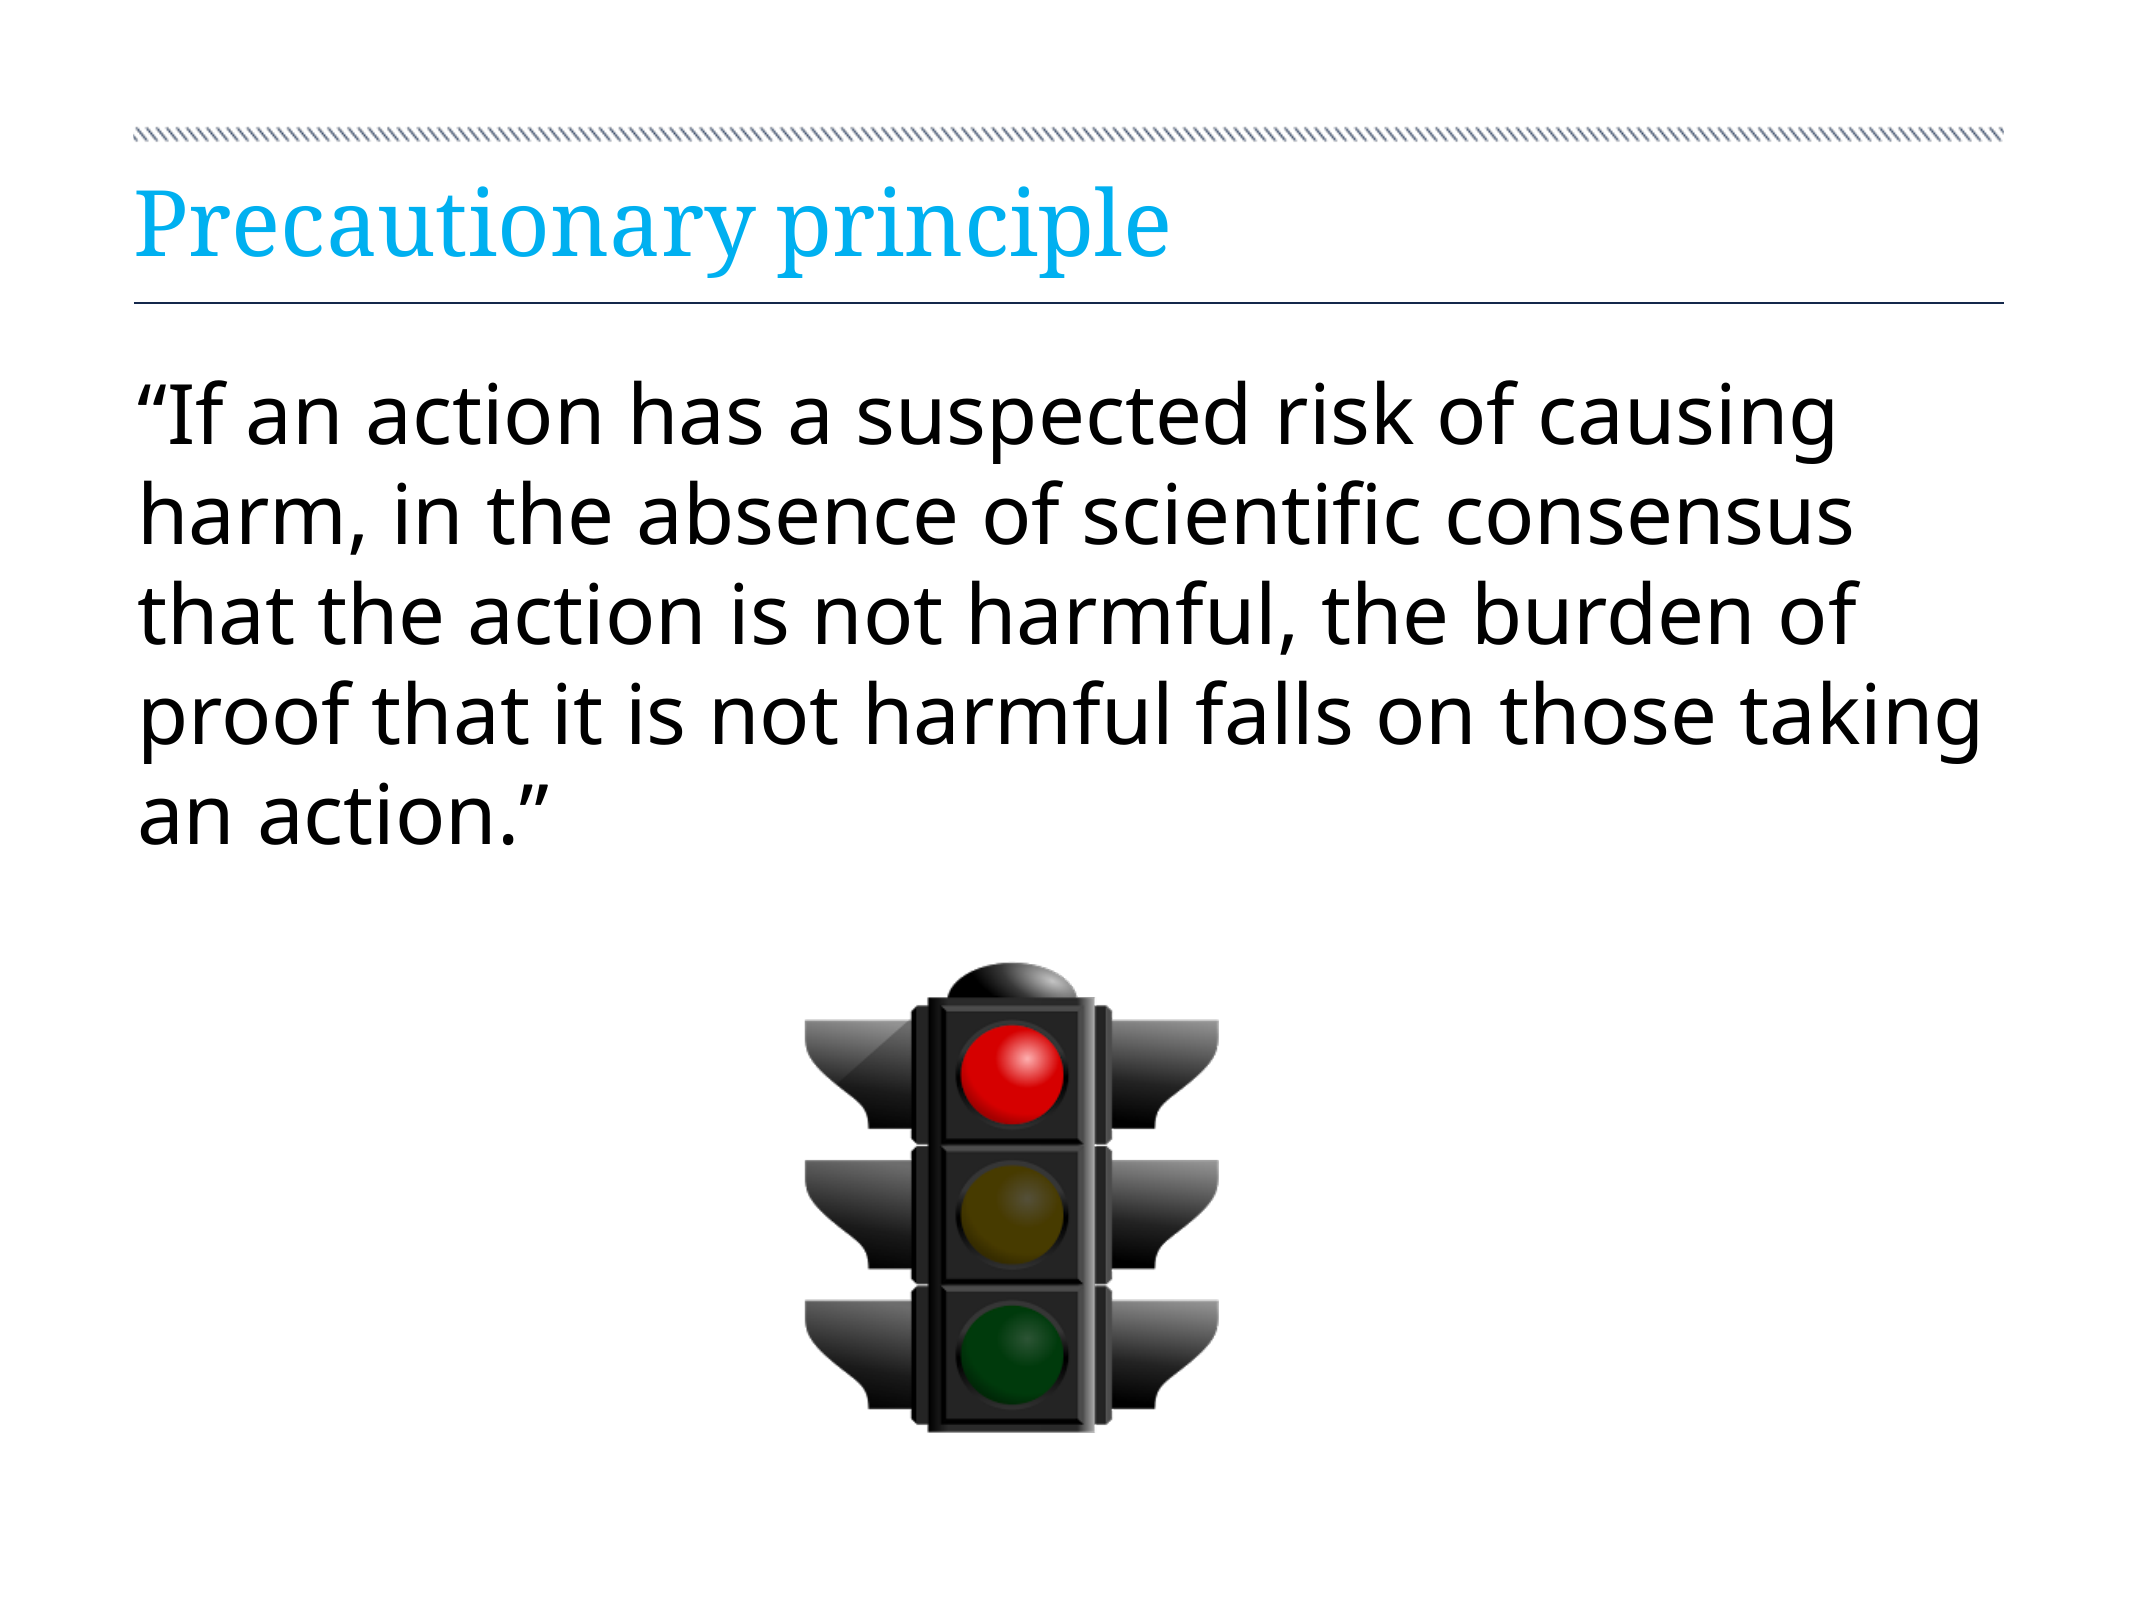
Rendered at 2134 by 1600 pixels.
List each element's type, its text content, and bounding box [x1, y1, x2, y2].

picture [785, 946, 1237, 1447]
list “If an action has a suspected risk of causing harm, in the absence of scientific consensus that the action is not harmful, the burden of proof that it is not harmful falls on those taking an action.” [136, 360, 1997, 1448]
title Precautionary principle [132, 156, 2001, 283]
